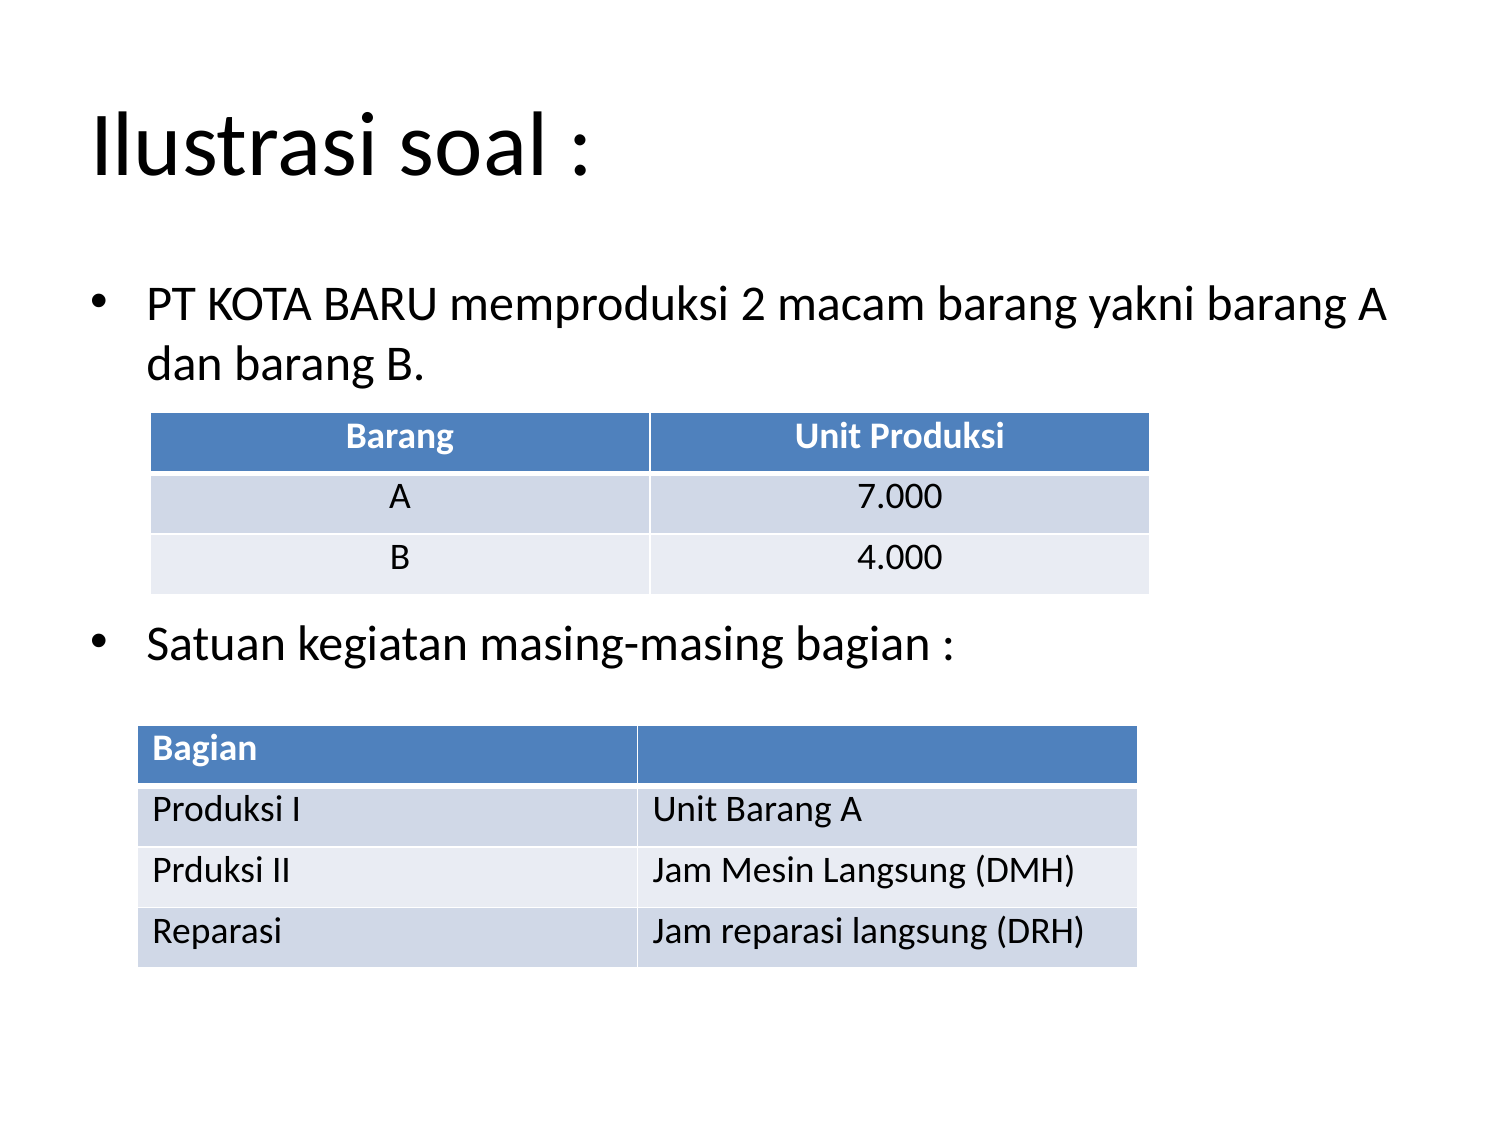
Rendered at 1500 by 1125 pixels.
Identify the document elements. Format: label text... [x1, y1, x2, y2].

table_cell A [151, 476, 649, 533]
table_cell Prduksi II [138, 848, 637, 907]
list PT KOTA BARU memproduksi 2 macam barang yakni barang A dan barang B. Satuan kegiatan masing-masing bagian : [75, 262, 1425, 1005]
table_cell Unit Barang A [638, 789, 1137, 846]
table_cell Jam Mesin Langsung (DMH) [638, 848, 1137, 907]
table_header [638, 726, 1137, 783]
table_cell 4.000 [651, 535, 1149, 594]
table_cell 7.000 [651, 476, 1149, 533]
table_header Barang [151, 413, 649, 471]
table_header Bagian [138, 726, 637, 783]
table_cell Reparasi [138, 908, 637, 967]
table_cell Produksi I [138, 789, 637, 846]
table_header Unit Produksi [651, 413, 1149, 471]
table_cell Jam reparasi langsung (DRH) [638, 908, 1137, 967]
table_cell B [151, 535, 649, 594]
title Ilustrasi soal : [75, 45, 1425, 233]
